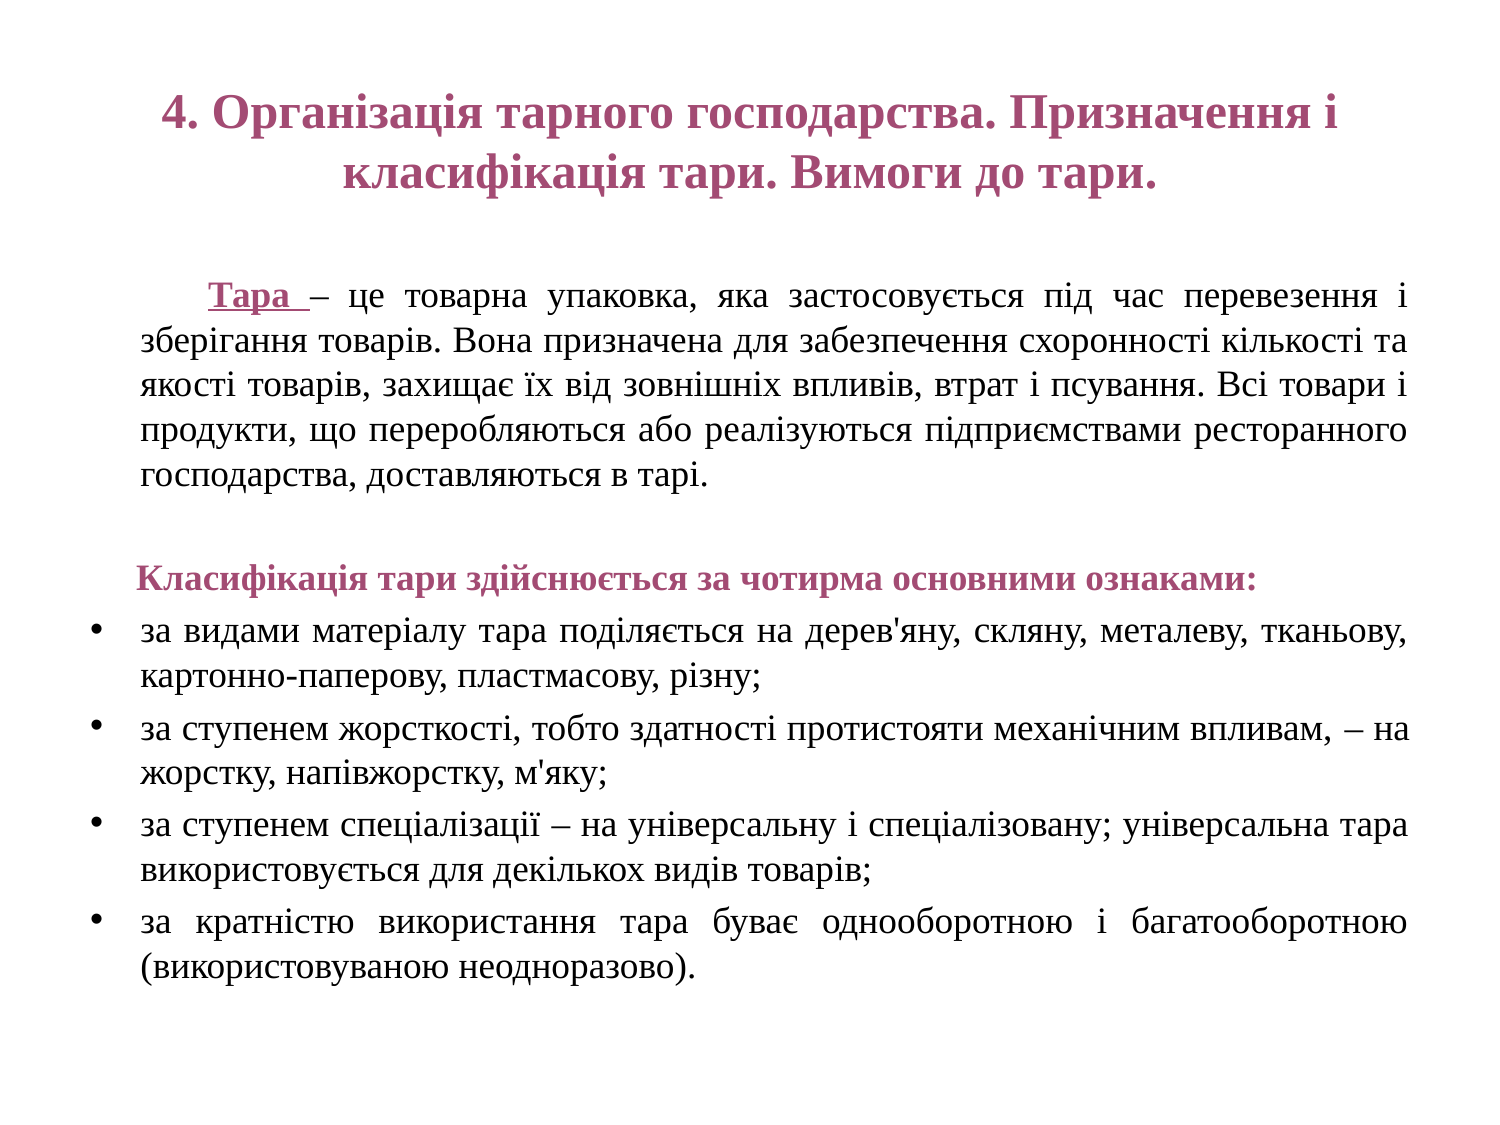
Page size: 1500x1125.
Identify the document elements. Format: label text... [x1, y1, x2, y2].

list Тара – це товарна упаковка, яка застосовується під час перевезення і зберігання товарів. Вона призначена для забезпечення схоронності кількості та якості товарів, захищає їх від зовнішніх впливів, втрат і псування. Всі товари і продукти, що переробляються або реалізуються підприємствами ресторанного господарства, доставляються в тарі. Класифікація тари здійснюється за чотирма основними ознаками: за видами матеріалу тара поділяється на дерев'яну, скляну, металеву, тканьову, картонно-паперову, пластмасову, різну; за ступенем жорсткості, тобто здатності протистояти механічним впливам, – на жорстку, напівжорстку, м'яку; за ступенем спеціалізації – на універсальну і спеціалізовану; універсальна тара використовується для декількох видів товарів; за кратністю використання тара буває однооборотною і багатооборотною (використовуваною неодноразово). [75, 262, 1425, 1005]
title 4. Організація тарного господарства. Призначення і класифікація тари. Вимоги до тари. [75, 45, 1425, 233]
